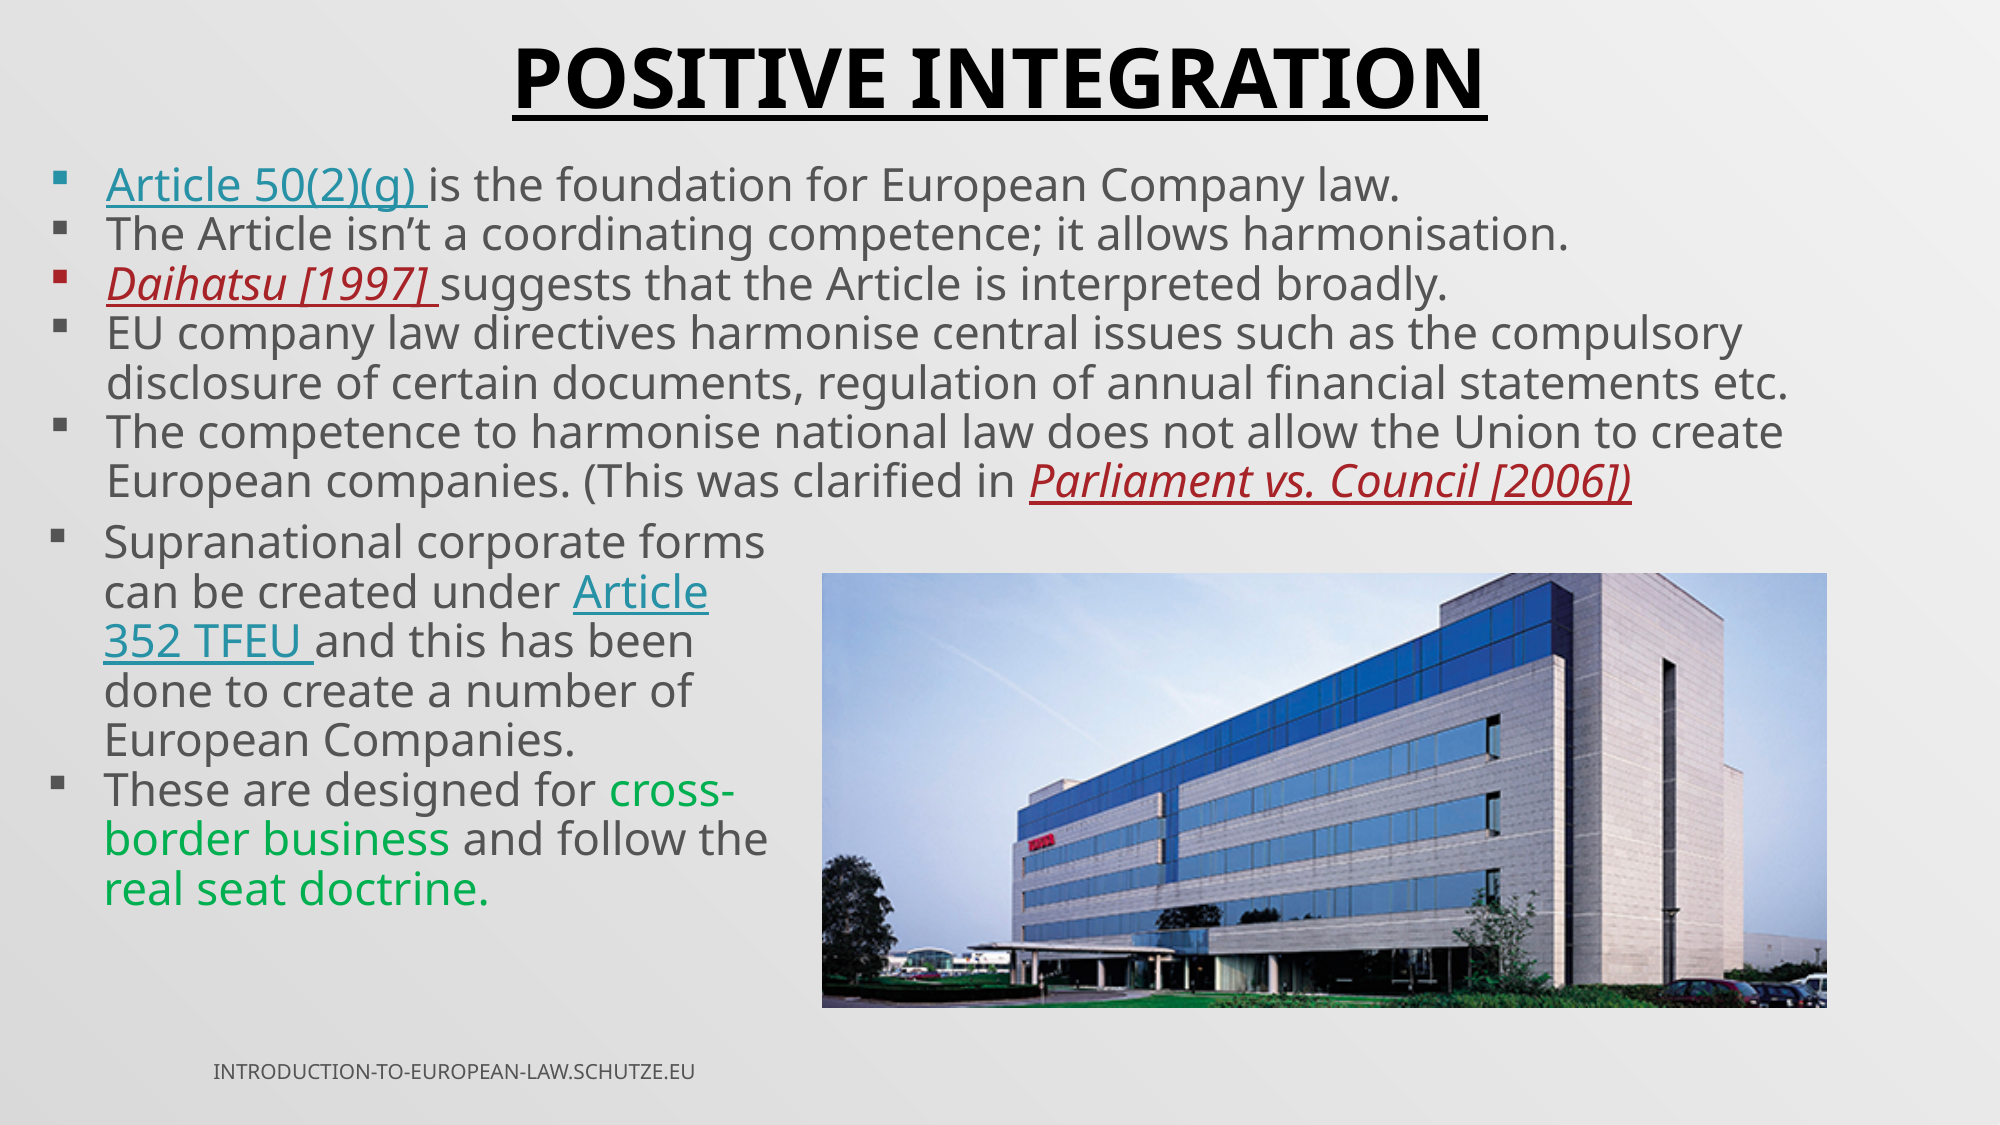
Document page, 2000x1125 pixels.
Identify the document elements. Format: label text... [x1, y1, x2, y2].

footer INTRODUCTION-TO-EUROPEAN-LAW.SCHUTZE.EU [198, 1057, 1288, 1088]
picture [822, 573, 1827, 1008]
text_box Article 50(2)(g) is the foundation for European Company law. The Article isn’t a coordinating competence; it allows harmonisation. Daihatsu [1997] suggests that the Article is interpreted broadly. EU company law directives harmonise central issues such as the compulsory disclosure of certain documents, regulation of annual financial statements etc. The competence to harmonise national law does not allow the Union to create European companies. (This was clarified in Parliament vs. Council [2006]) [34, 154, 1983, 516]
text_box Supranational corporate forms can be created under Article 352 TFEU and this has been done to create a number of European Companies. These are designed for cross-border business and follow the real seat doctrine. [32, 512, 799, 923]
text_box POSITIVE INTEGRATION [0, 29, 2000, 135]
